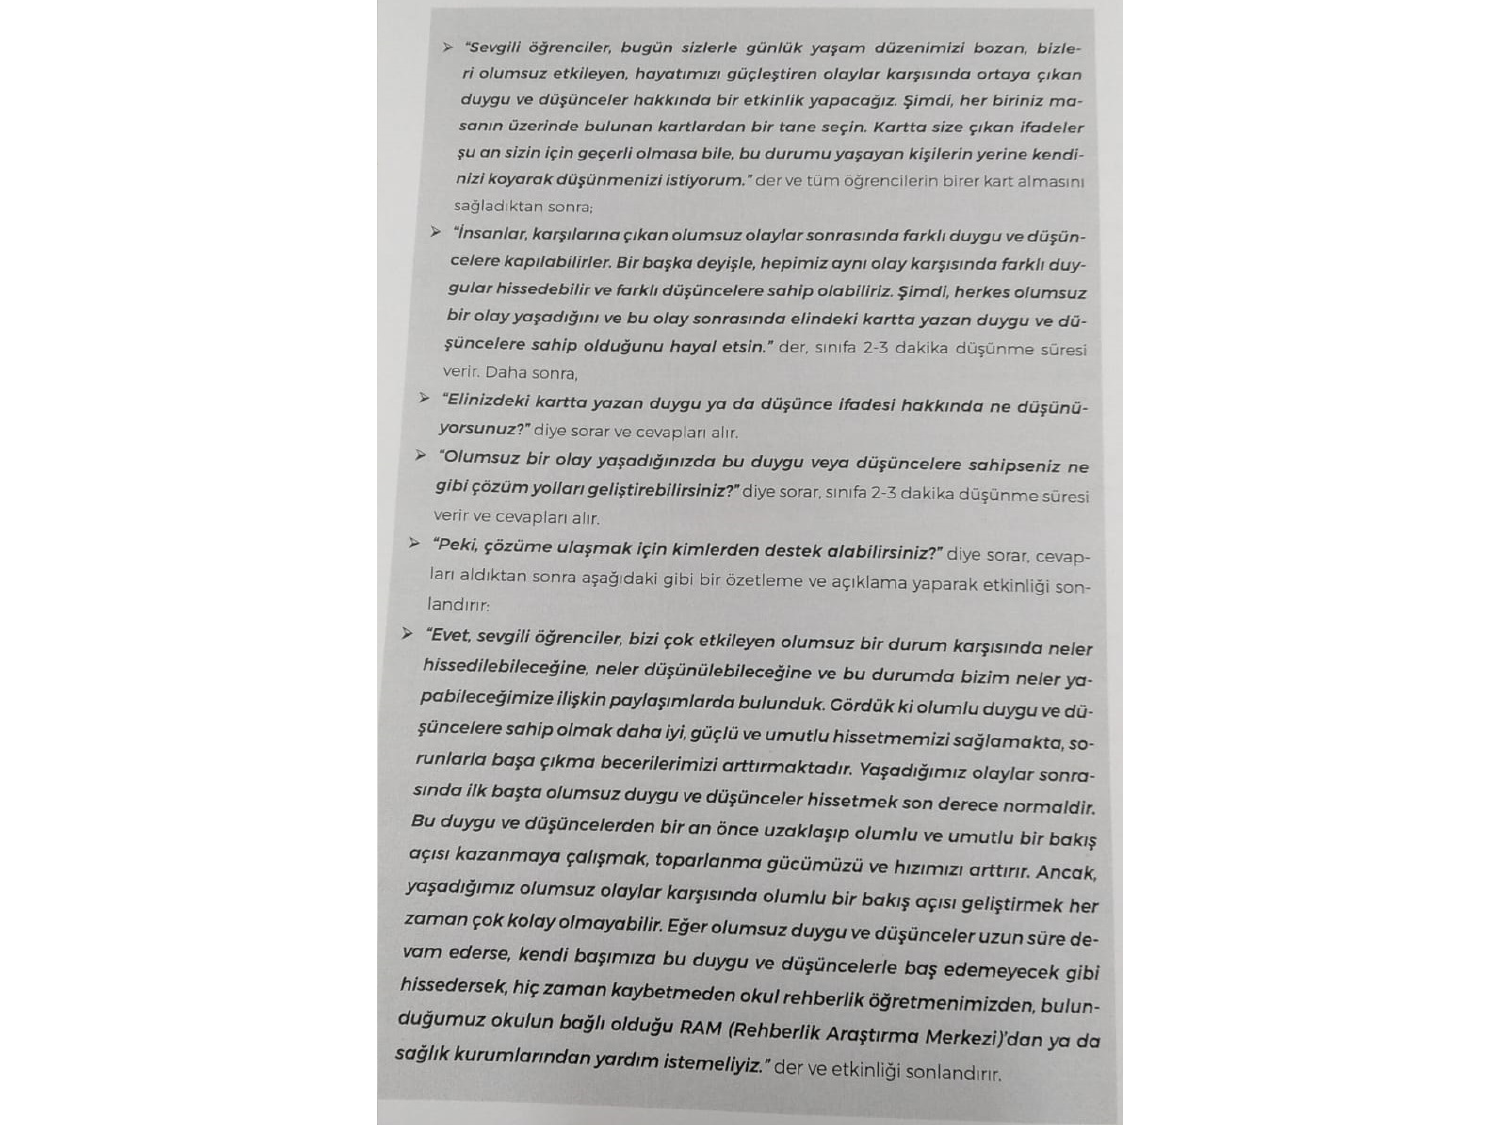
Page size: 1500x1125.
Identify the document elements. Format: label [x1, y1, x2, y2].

picture [377, 0, 1123, 1125]
